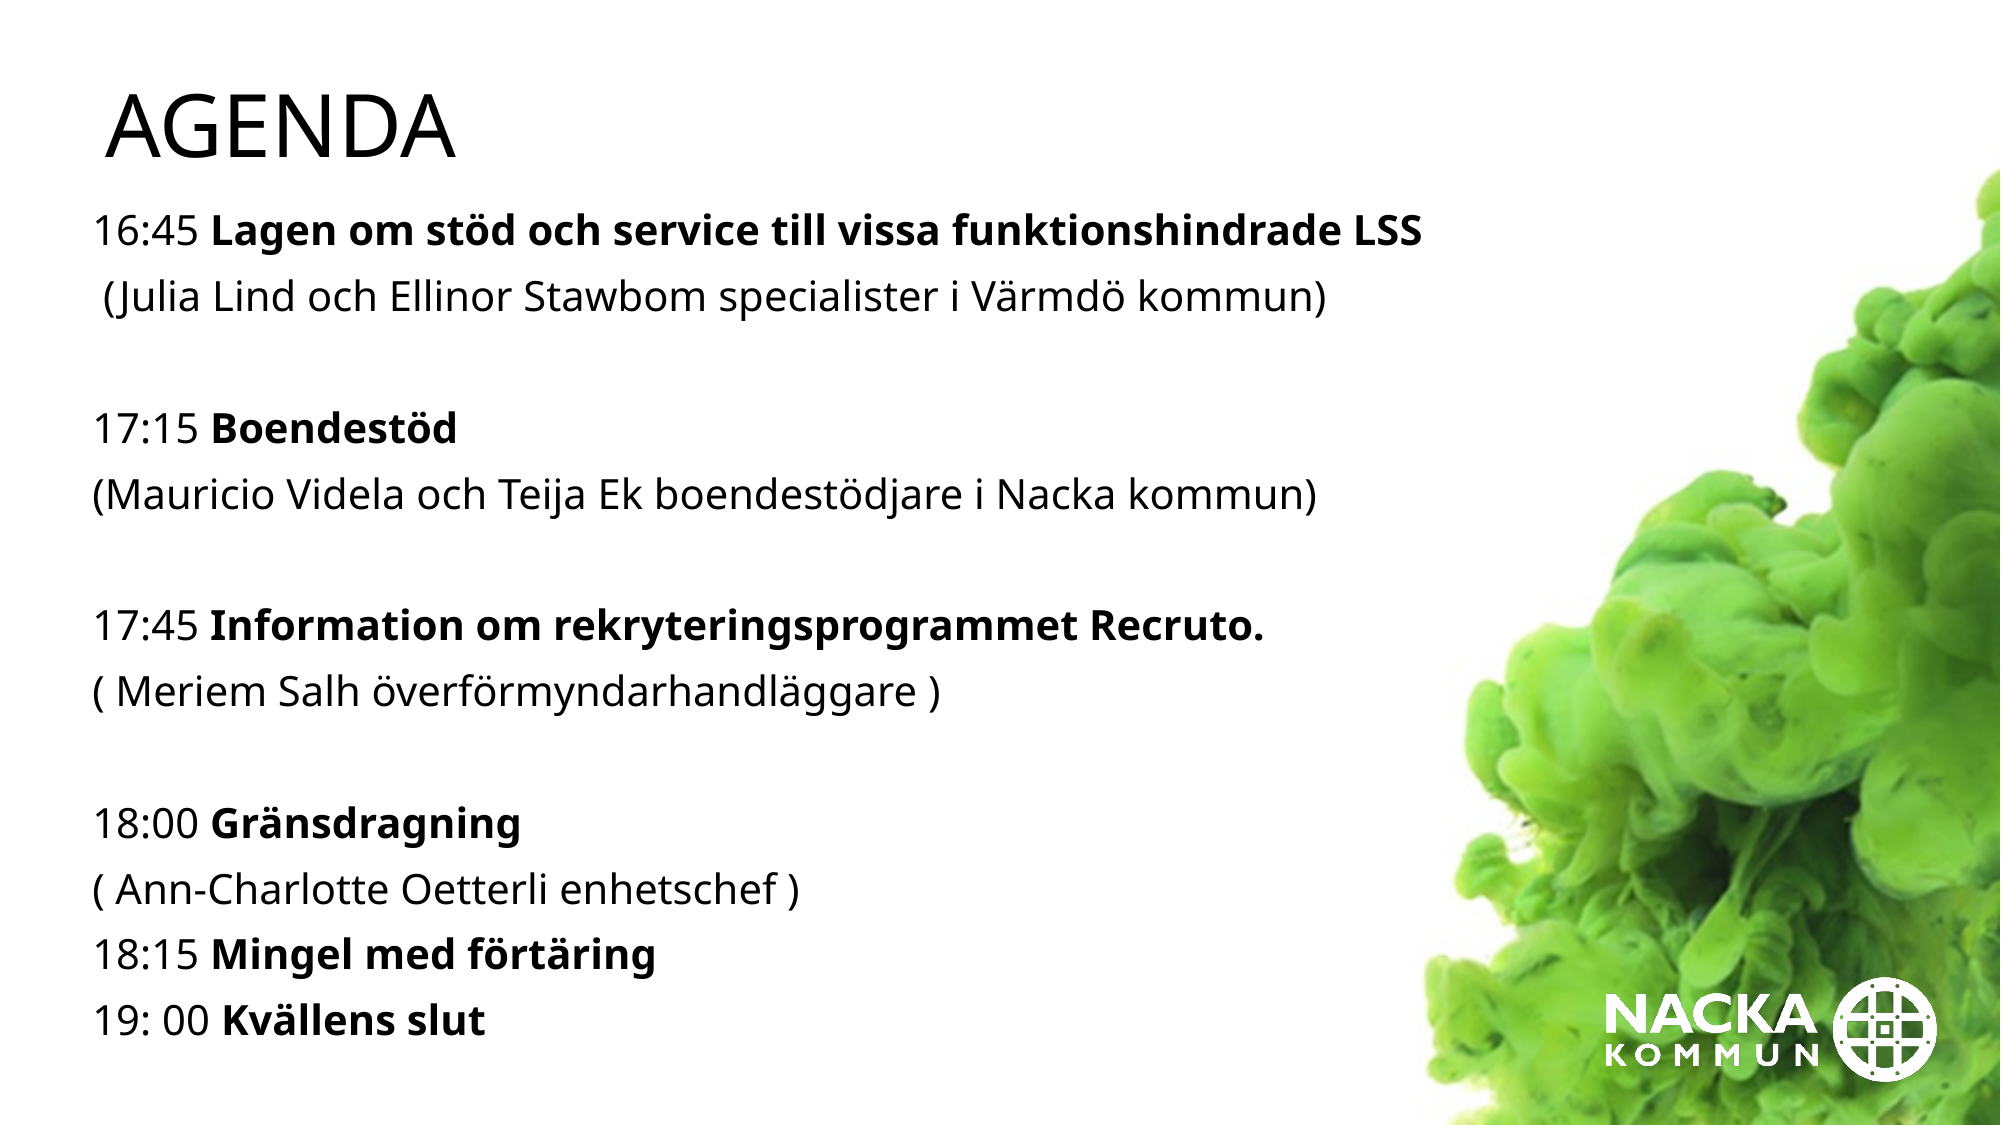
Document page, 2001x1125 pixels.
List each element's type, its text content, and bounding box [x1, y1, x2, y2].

list 16:45 Lagen om stöd och service till vissa funktionshindrade LSS (Julia Lind och Ellinor Stawbom specialister i Värmdö kommun) 17:15 Boendestöd (Mauricio Videla och Teija Ek boendestödjare i Nacka kommun) 17:45 Information om rekryteringsprogrammet Recruto. ( Meriem Salh överförmyndarhandläggare ) 18:00 Gränsdragning ( Ann-Charlotte Oetterli enhetschef ) 18:15 Mingel med förtäring 19: 00 Kvällens slut [92, 209, 1505, 1057]
title Agenda [104, 82, 1379, 209]
picture [1358, 21, 2000, 1125]
